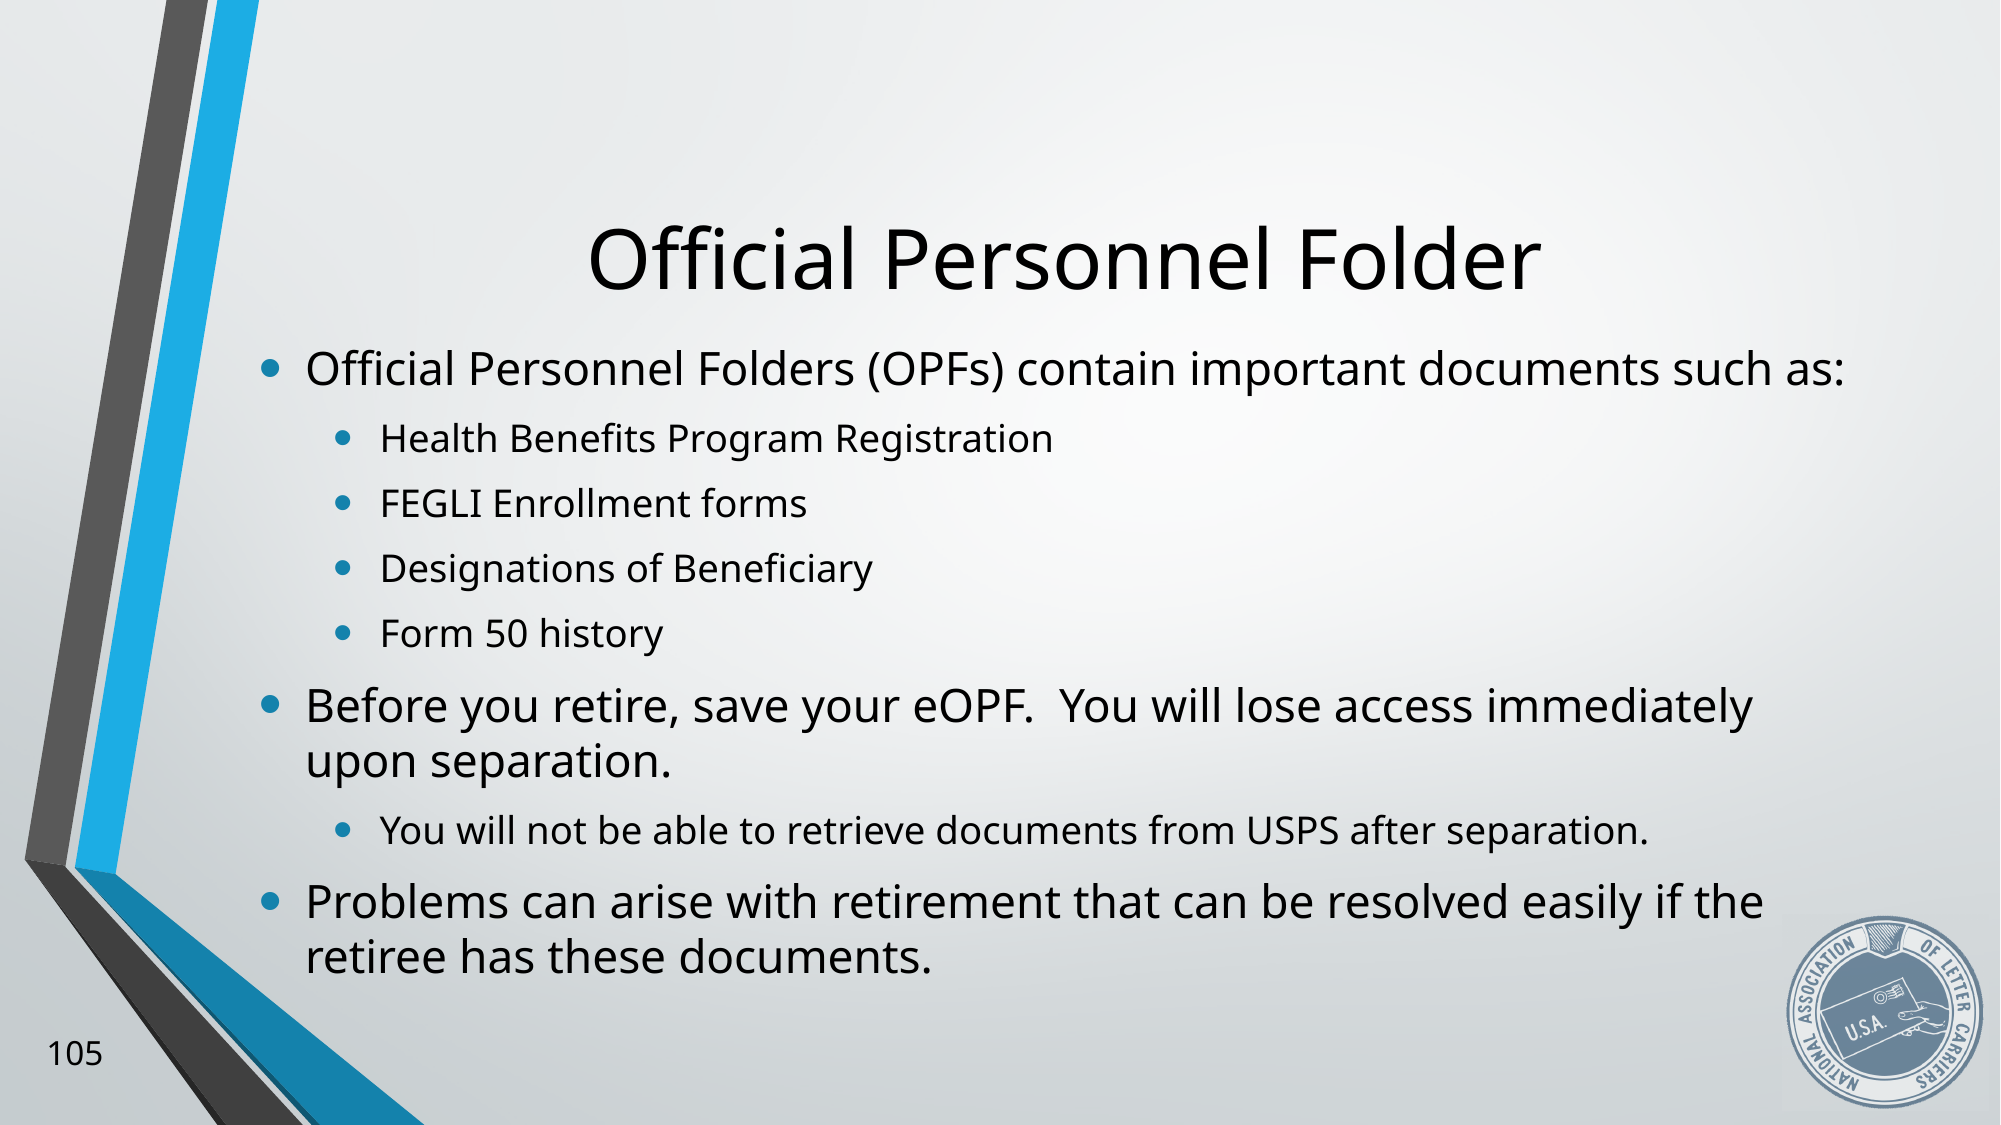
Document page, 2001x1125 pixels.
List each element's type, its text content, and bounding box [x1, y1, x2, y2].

slide_number 105 [27, 1025, 119, 1085]
title Official Personnel Folder [243, 112, 1887, 325]
list Official Personnel Folders (OPFs) contain important documents such as: Health Benefits Program Registration FEGLI Enrollment forms Designations of Beneficiary Form 50 history Before you retire, save your eOPF. You will lose access immediately upon separation. You will not be able to retrieve documents from USPS after separation. Problems can arise with retirement that can be resolved easily if the retiree has these documents. [243, 325, 1887, 997]
